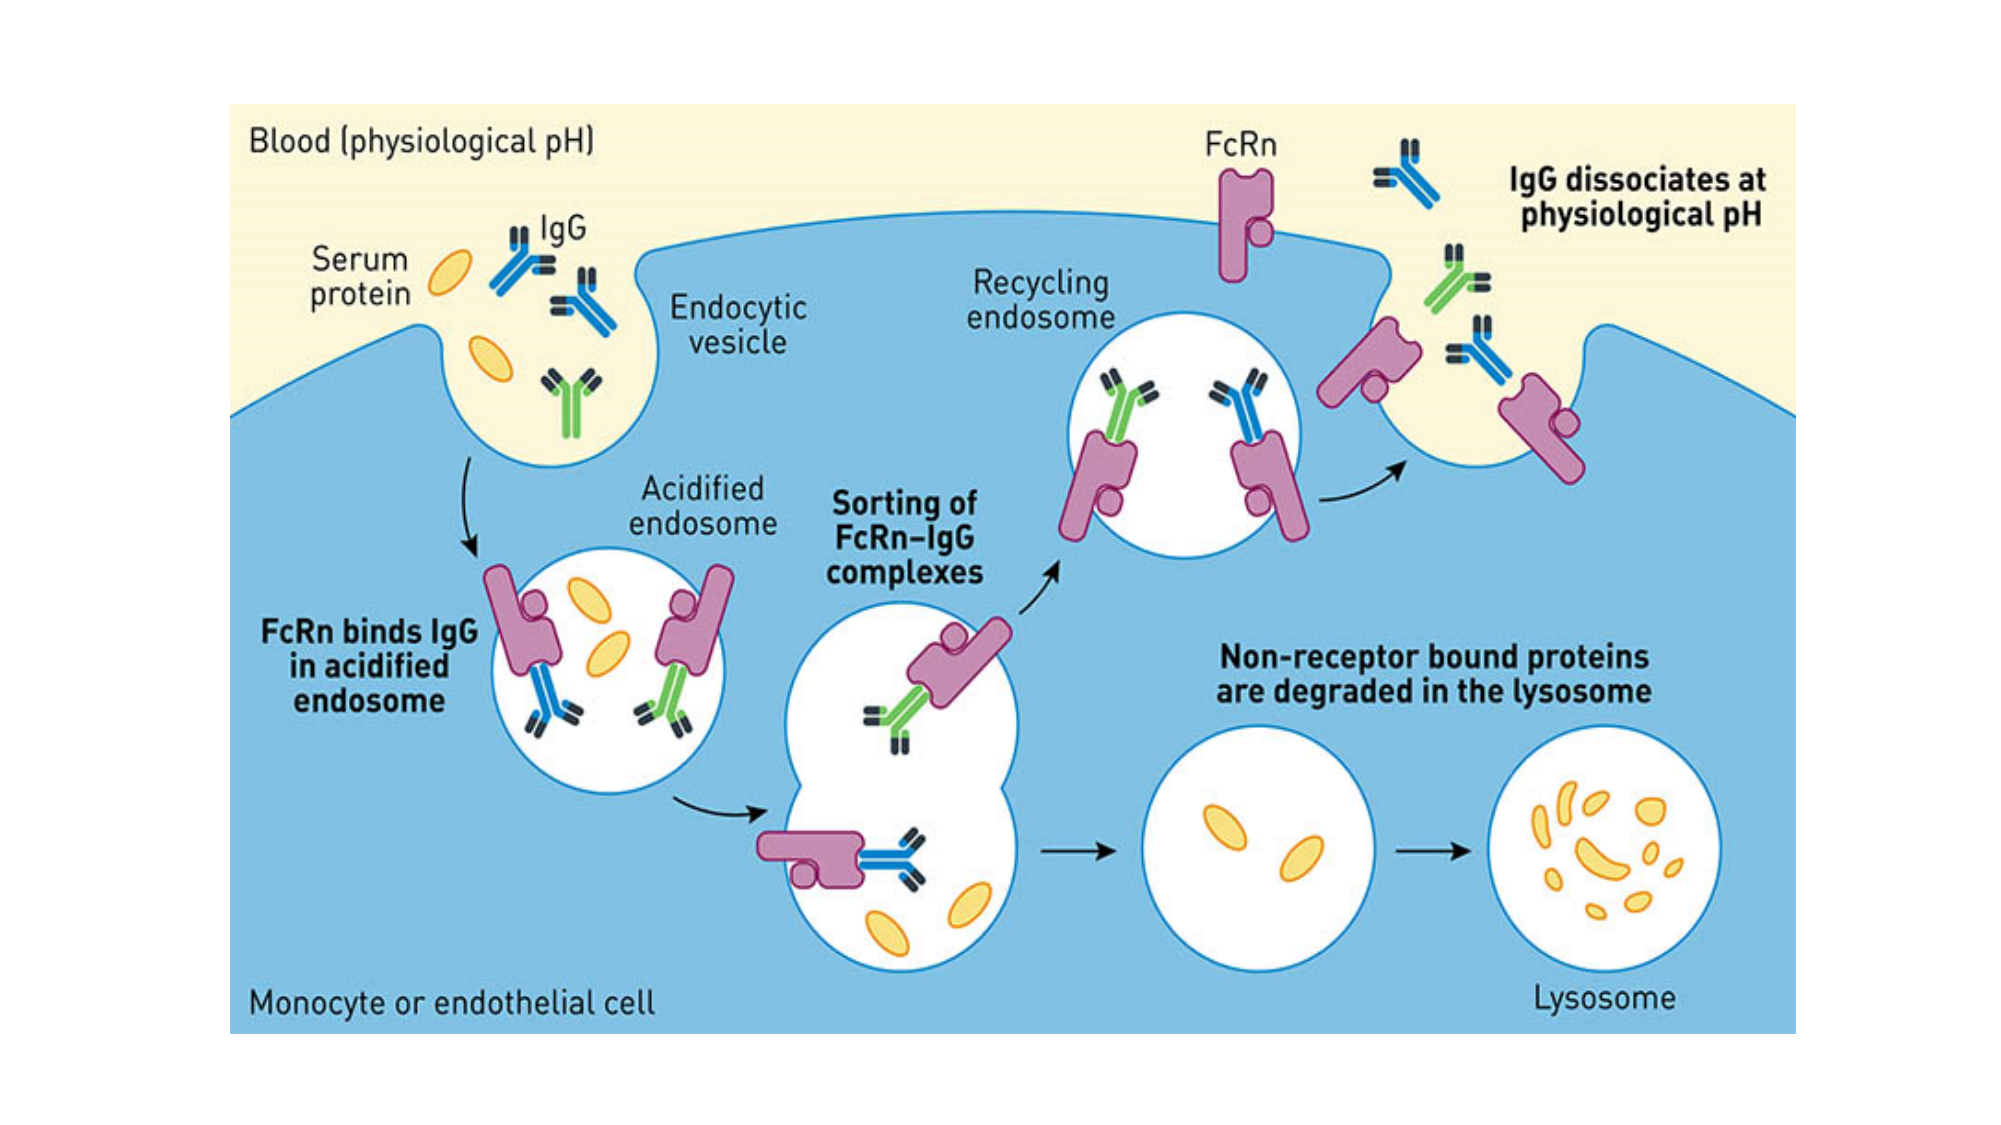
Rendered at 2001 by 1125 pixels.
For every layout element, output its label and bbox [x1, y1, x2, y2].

picture [230, 104, 1796, 1034]
